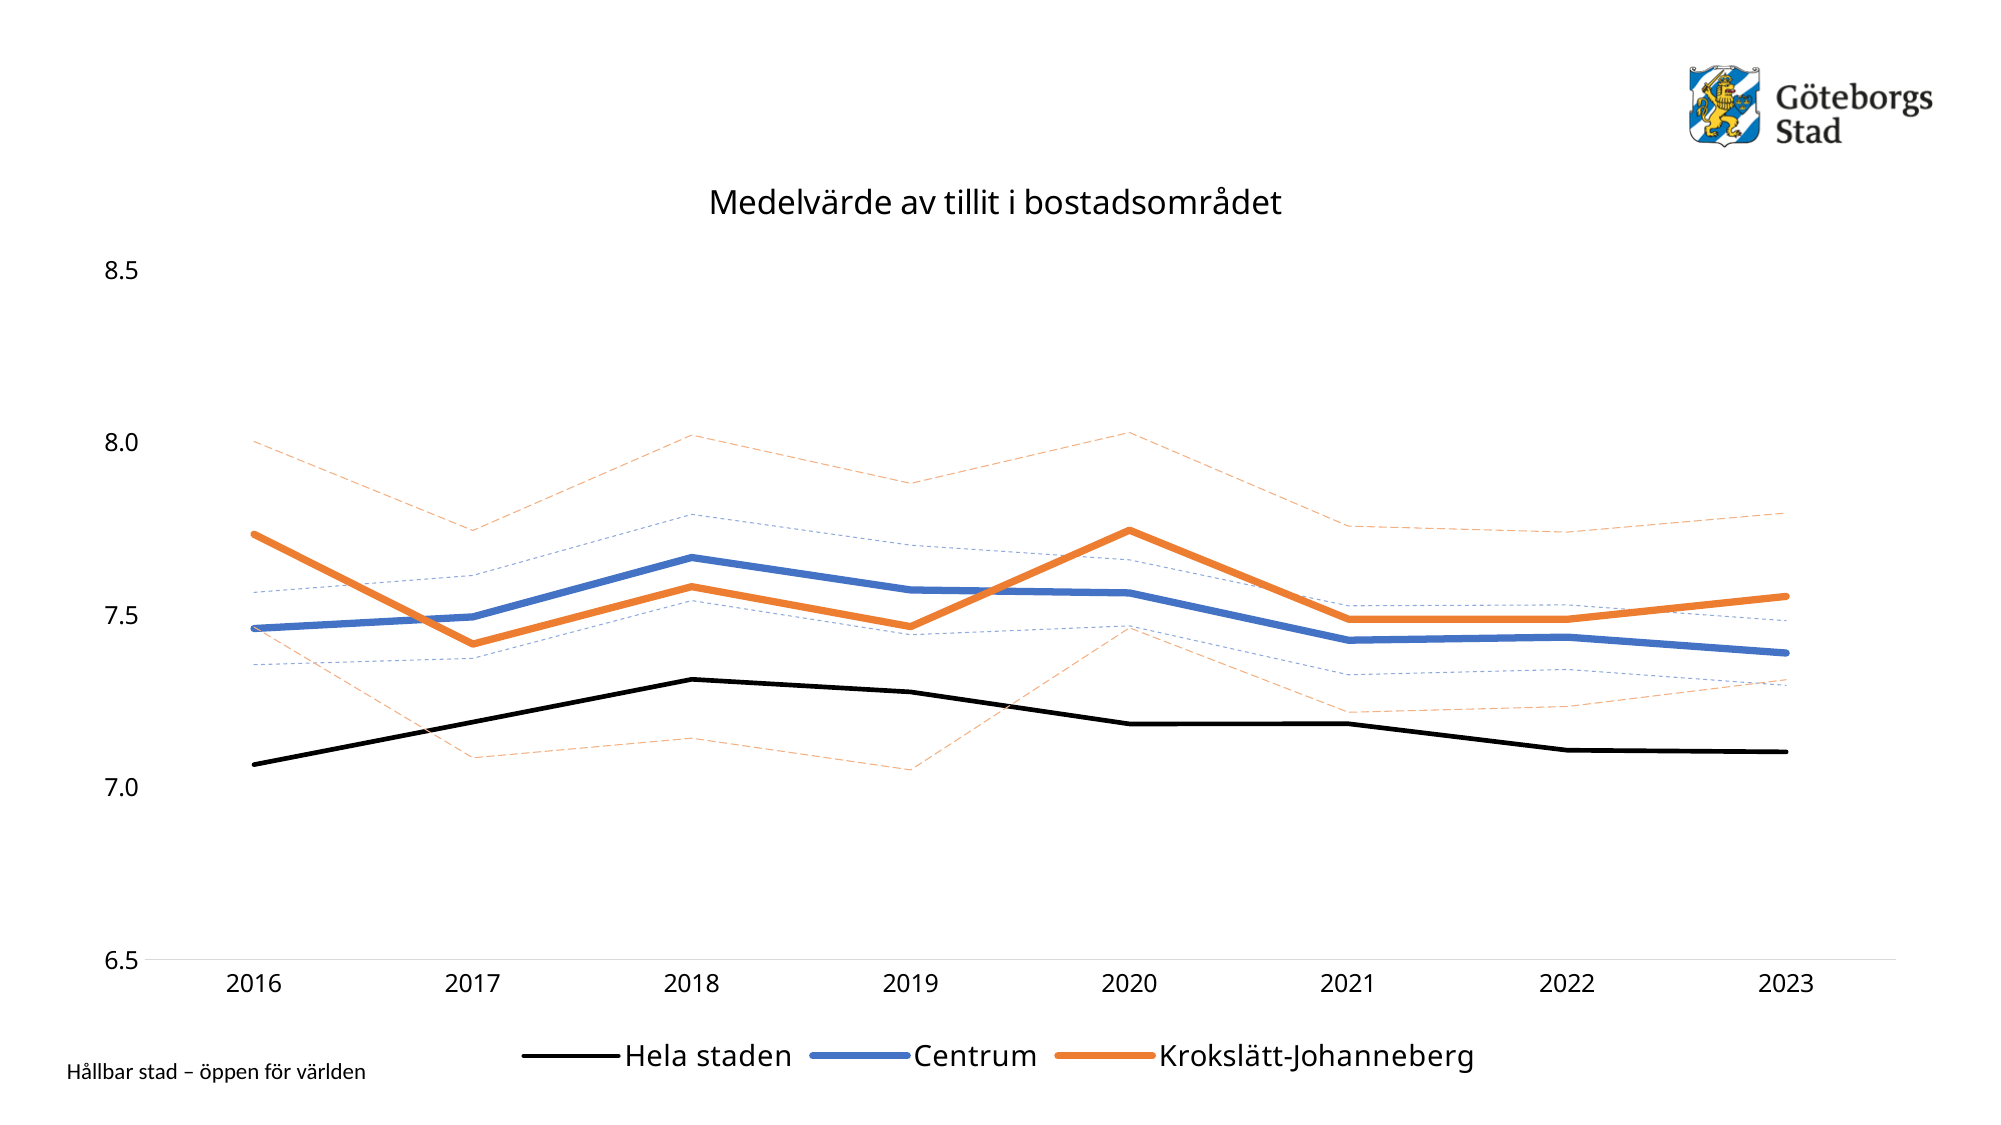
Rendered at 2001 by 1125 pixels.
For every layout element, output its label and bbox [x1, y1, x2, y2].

chart [66, 143, 1933, 1083]
picture [1689, 65, 1933, 143]
